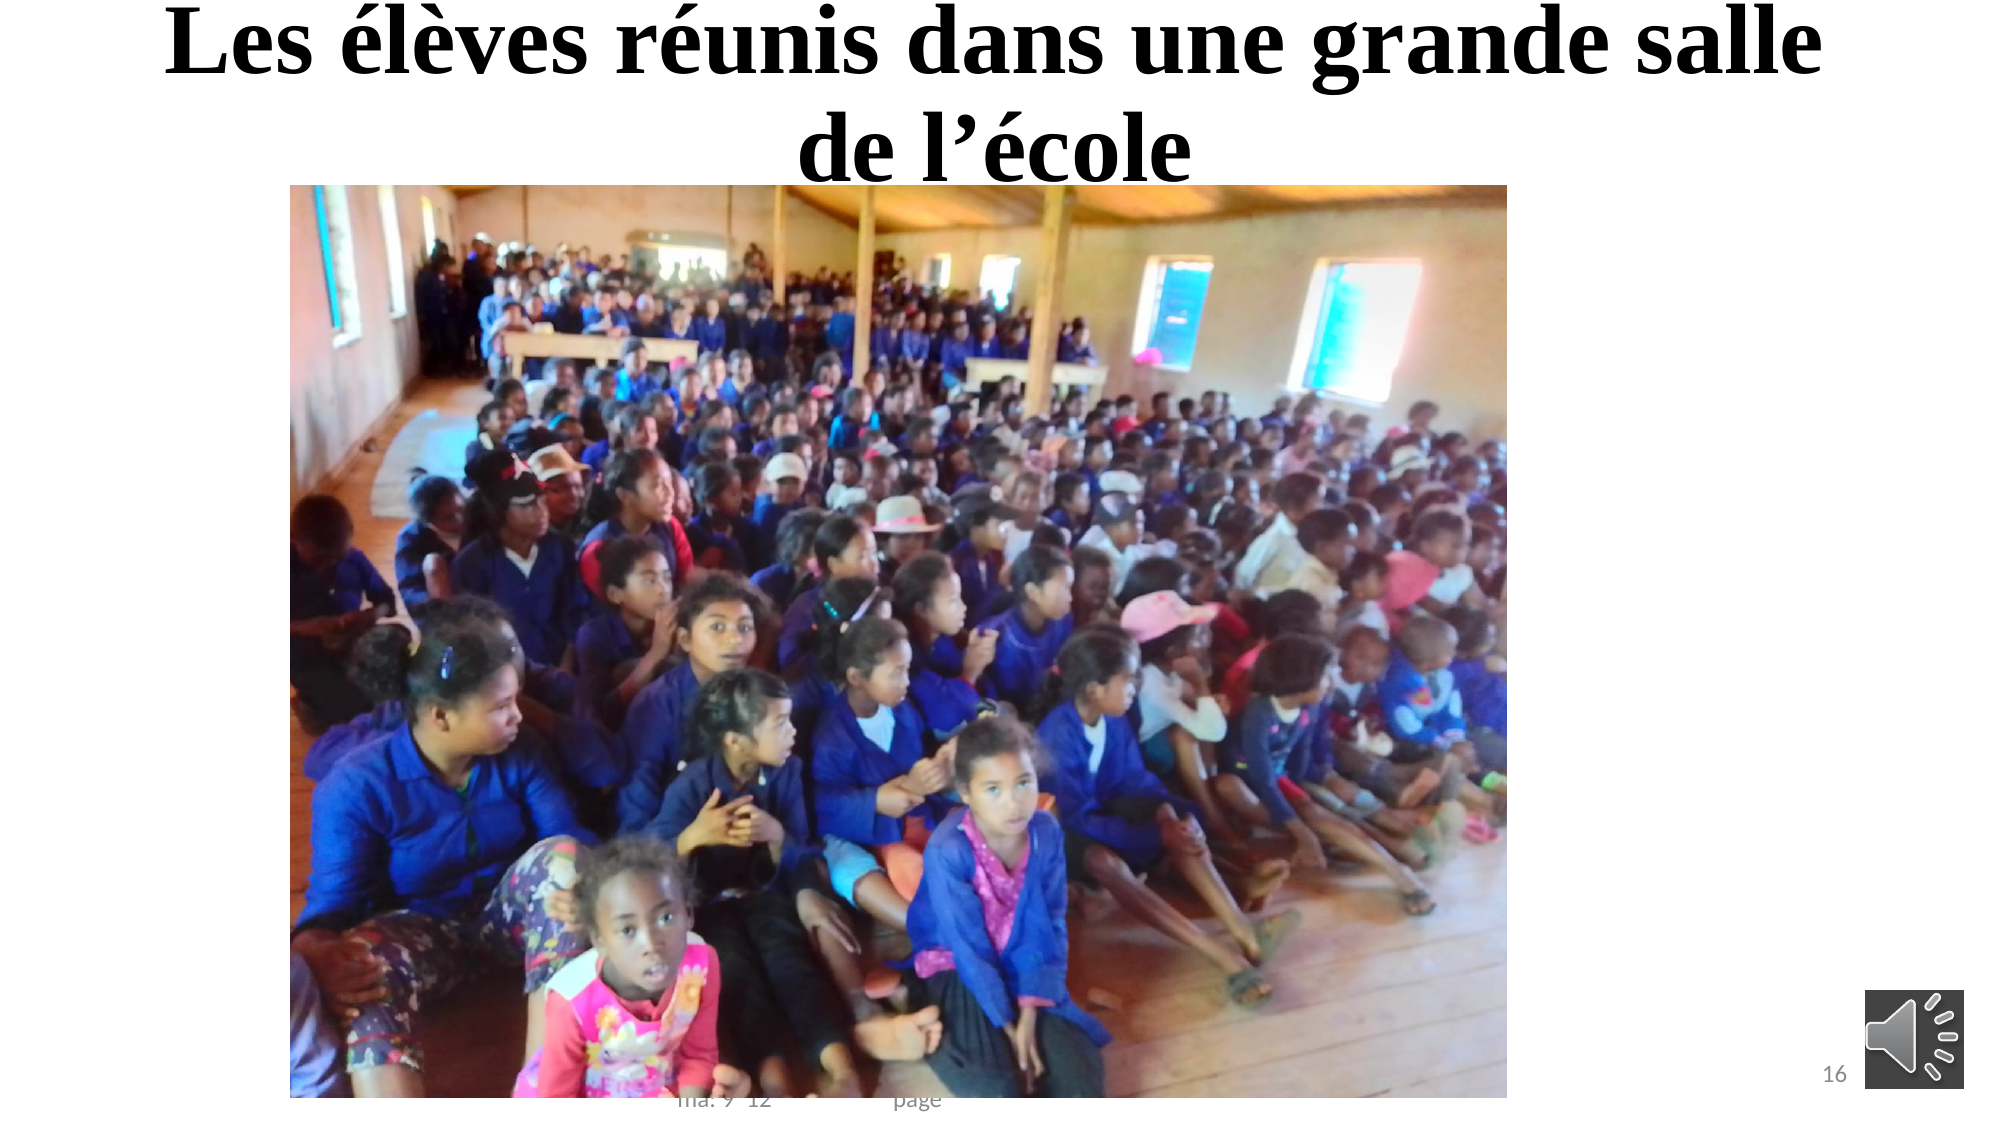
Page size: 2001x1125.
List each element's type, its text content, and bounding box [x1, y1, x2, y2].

picture [1864, 989, 1965, 1090]
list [290, 185, 1507, 1098]
title Les élèves réunis dans une grande salle de l’école [131, 18, 1860, 173]
footer Association paroissiale St Martin Caderousse durée du diaporama: 9’ 12’’ page [662, 1098, 1338, 1103]
slide_number 16 [1412, 1042, 1863, 1103]
